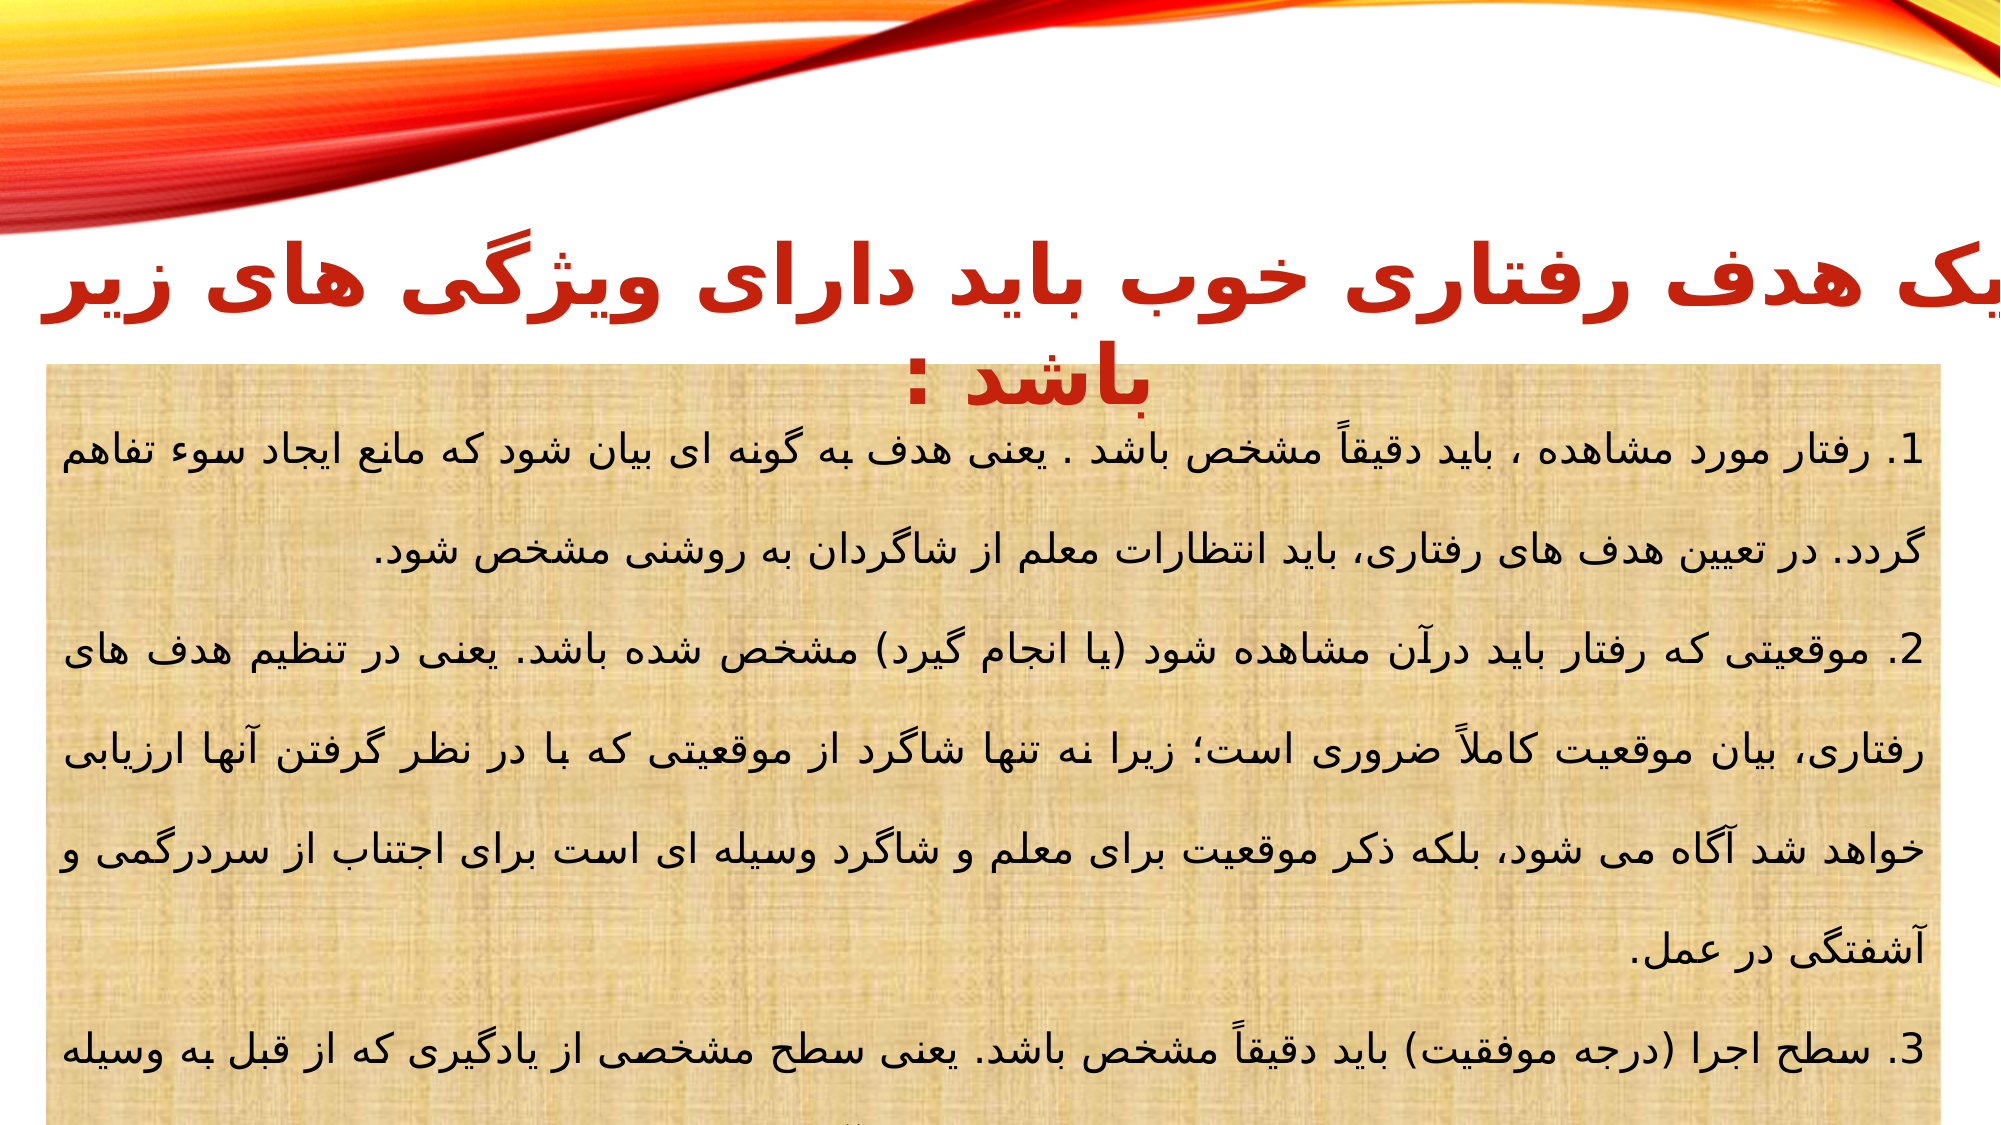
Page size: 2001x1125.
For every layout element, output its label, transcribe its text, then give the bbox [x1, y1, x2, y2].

text_box 1. رفتار مورد مشاهده ، باید دقیقاً مشخص باشد . یعنی هدف به گونه ای بیان شود که مانع ایجاد سوء تفاهم گردد. در تعیین هدف های رفتاری، باید انتظارات معلم از شاگردان به روشنی مشخص شود. 2. موقعیتی که رفتار باید درآن مشاهده شود (یا انجام گیرد) مشخص شده باشد. یعنی در تنظیم هدف های رفتاری، بیان موقعیت کاملاً ضروری است؛ زیرا نه تنها شاگرد از موقعیتی که با در نظر گرفتن آنها ارزیابی خواهد شد آگاه می شود، بلکه ذکر موقعیت برای معلم و شاگرد وسیله ای است برای اجتناب از سردرگمی و آشفتگی در عمل. 3. سطح اجرا (درجه موفقیت) باید دقیقاً مشخص باشد. یعنی سطح مشخصی از یادگیری که از قبل به وسیله تعیین کننده هدف مشخص شده است، معیاری است که با آن، موفقیت شاگرد در رسیدن به هدف های آموزشی سنجیده می شود. [46, 429, 1941, 1125]
picture [0, 0, 2000, 213]
text_box یک هدف رفتاری خوب باید دارای ویژگی های زیر باشد : [0, 213, 2000, 429]
